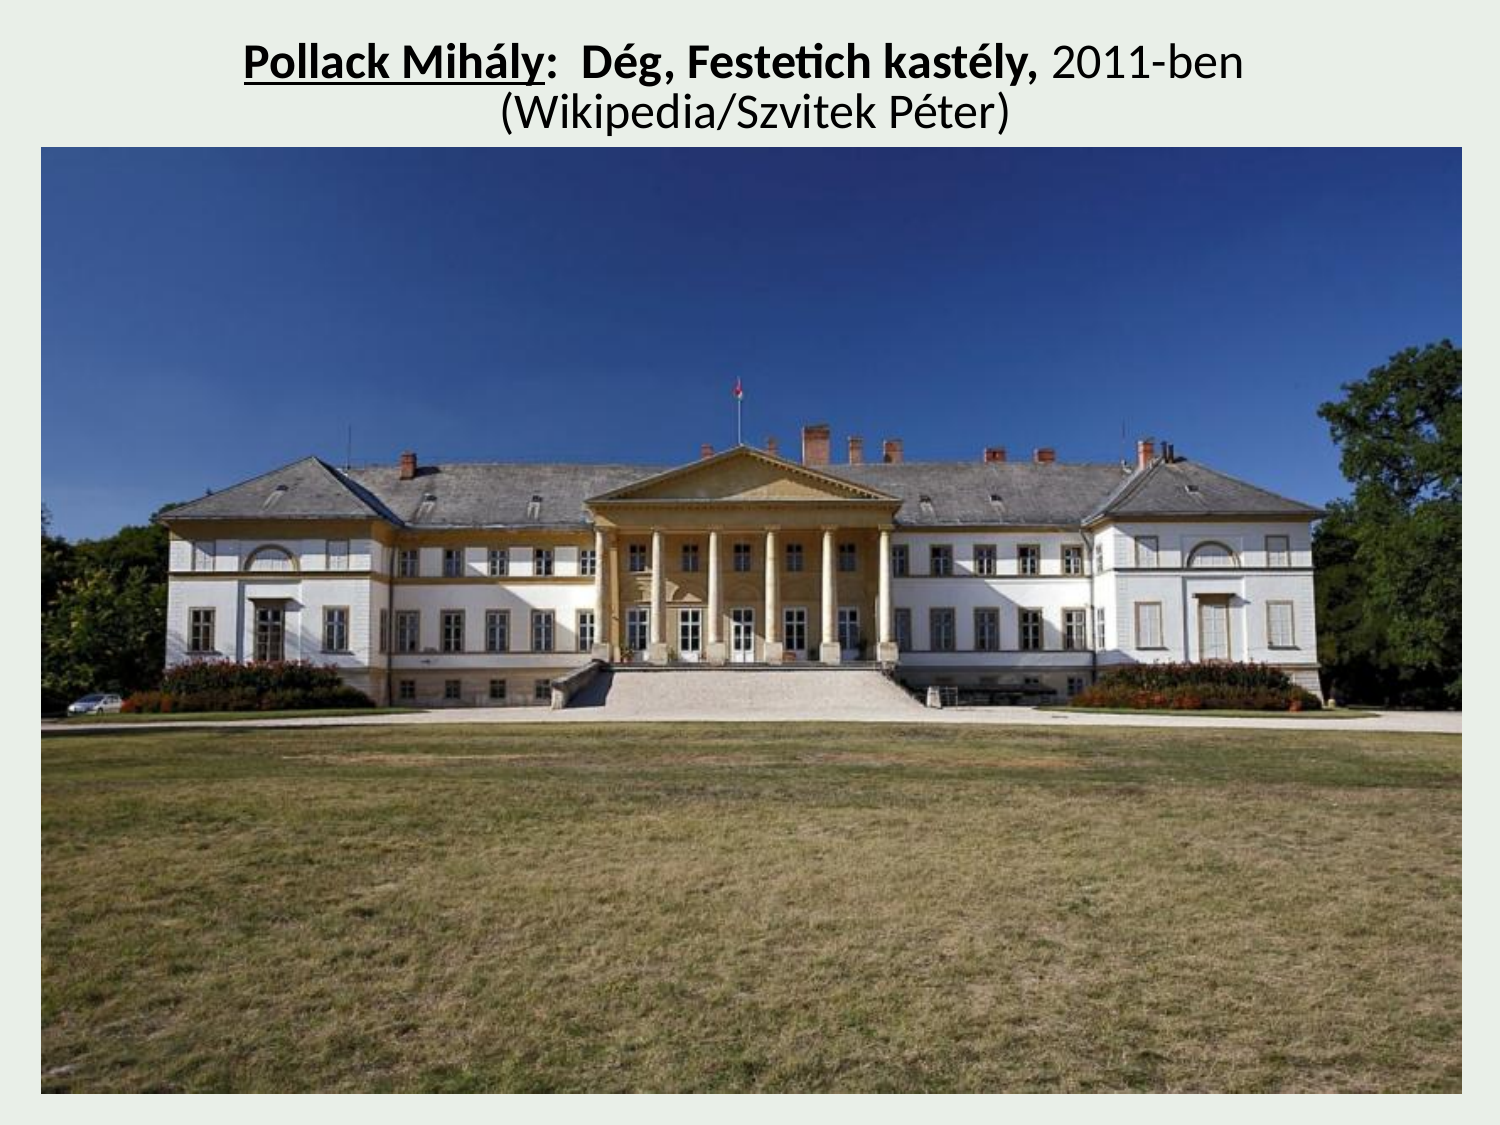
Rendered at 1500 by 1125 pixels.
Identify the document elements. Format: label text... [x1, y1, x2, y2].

text_box Pollack Mihály: Dég, Festetich kastély, 2011-ben (Wikipedia/Szvitek Péter) [14, 30, 1486, 146]
picture [41, 146, 1462, 1095]
